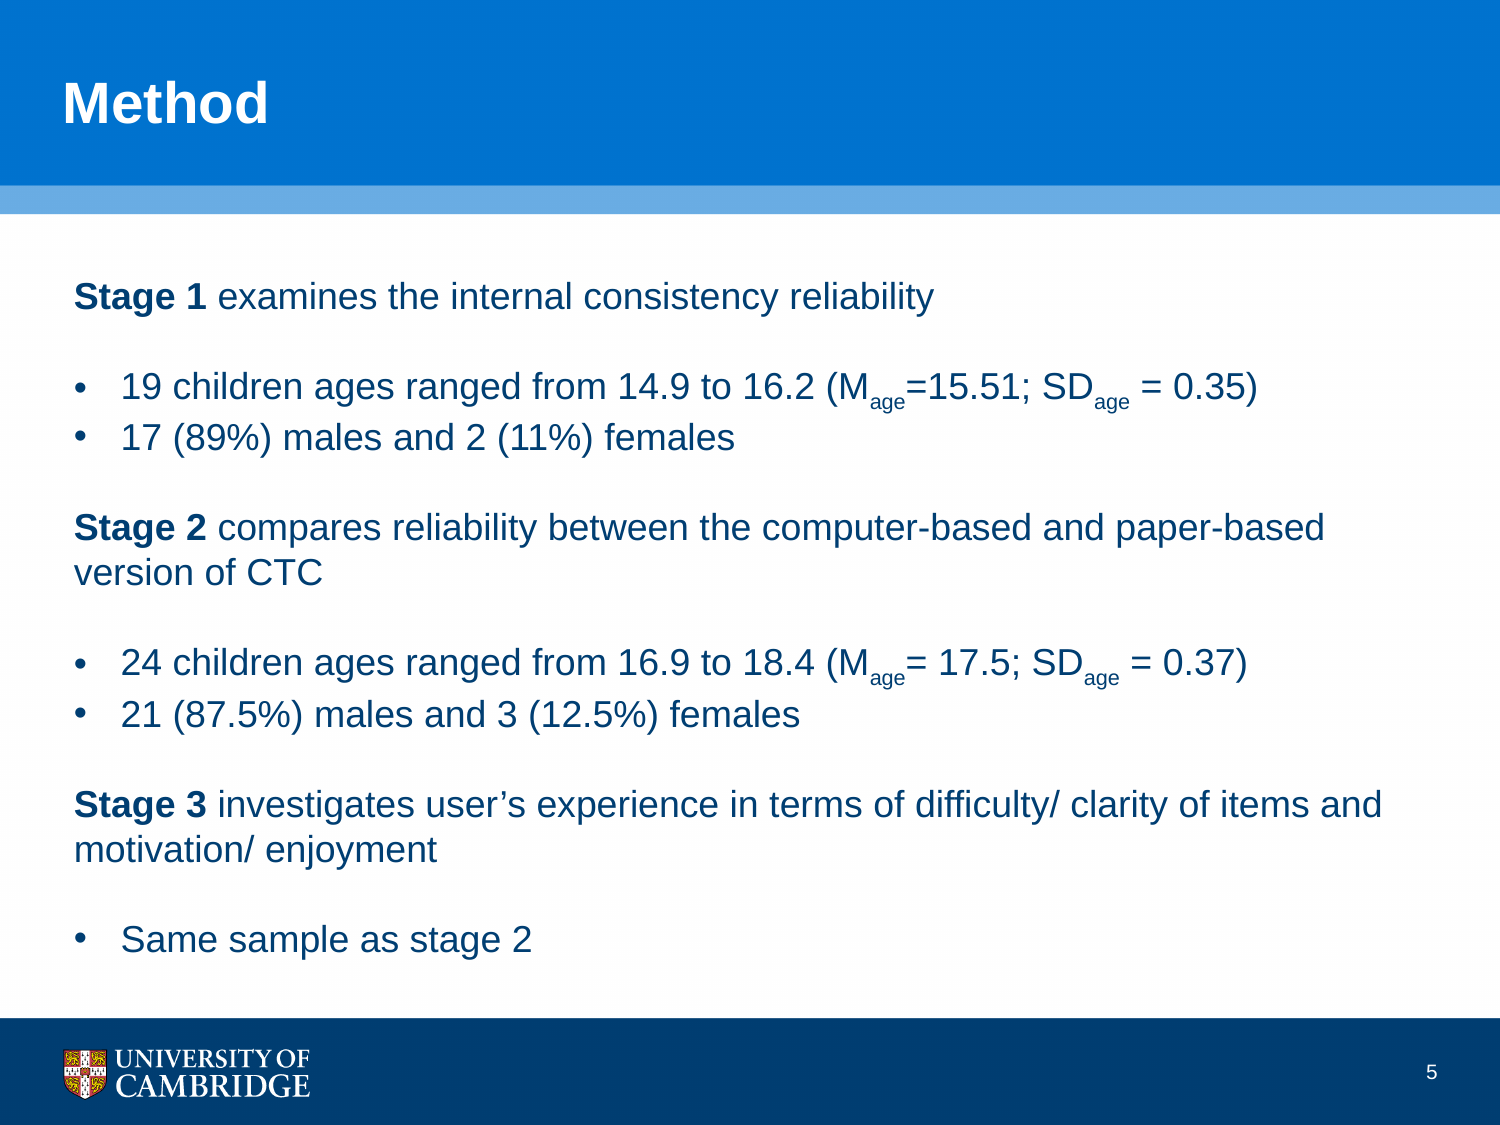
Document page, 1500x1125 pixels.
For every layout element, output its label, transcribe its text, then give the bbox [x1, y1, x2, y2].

picture [0, 0, 1500, 1125]
slide_number 5 [1418, 1058, 1438, 1088]
title Method [63, 65, 1437, 135]
text_box Stage 1 examines the internal consistency reliability 19 children ages ranged from 14.9 to 16.2 (Mage=15.51; SDage = 0.35) 17 (89%) males and 2 (11%) females Stage 2 compares reliability between the computer-based and paper-based version of CTC 24 children ages ranged from 16.9 to 18.4 (Mage= 17.5; SDage = 0.37) 21 (87.5%) males and 3 (12.5%) females Stage 3 investigates user’s experience in terms of difficulty/ clarity of items and motivation/ enjoyment Same sample as stage 2 [59, 219, 1418, 1125]
